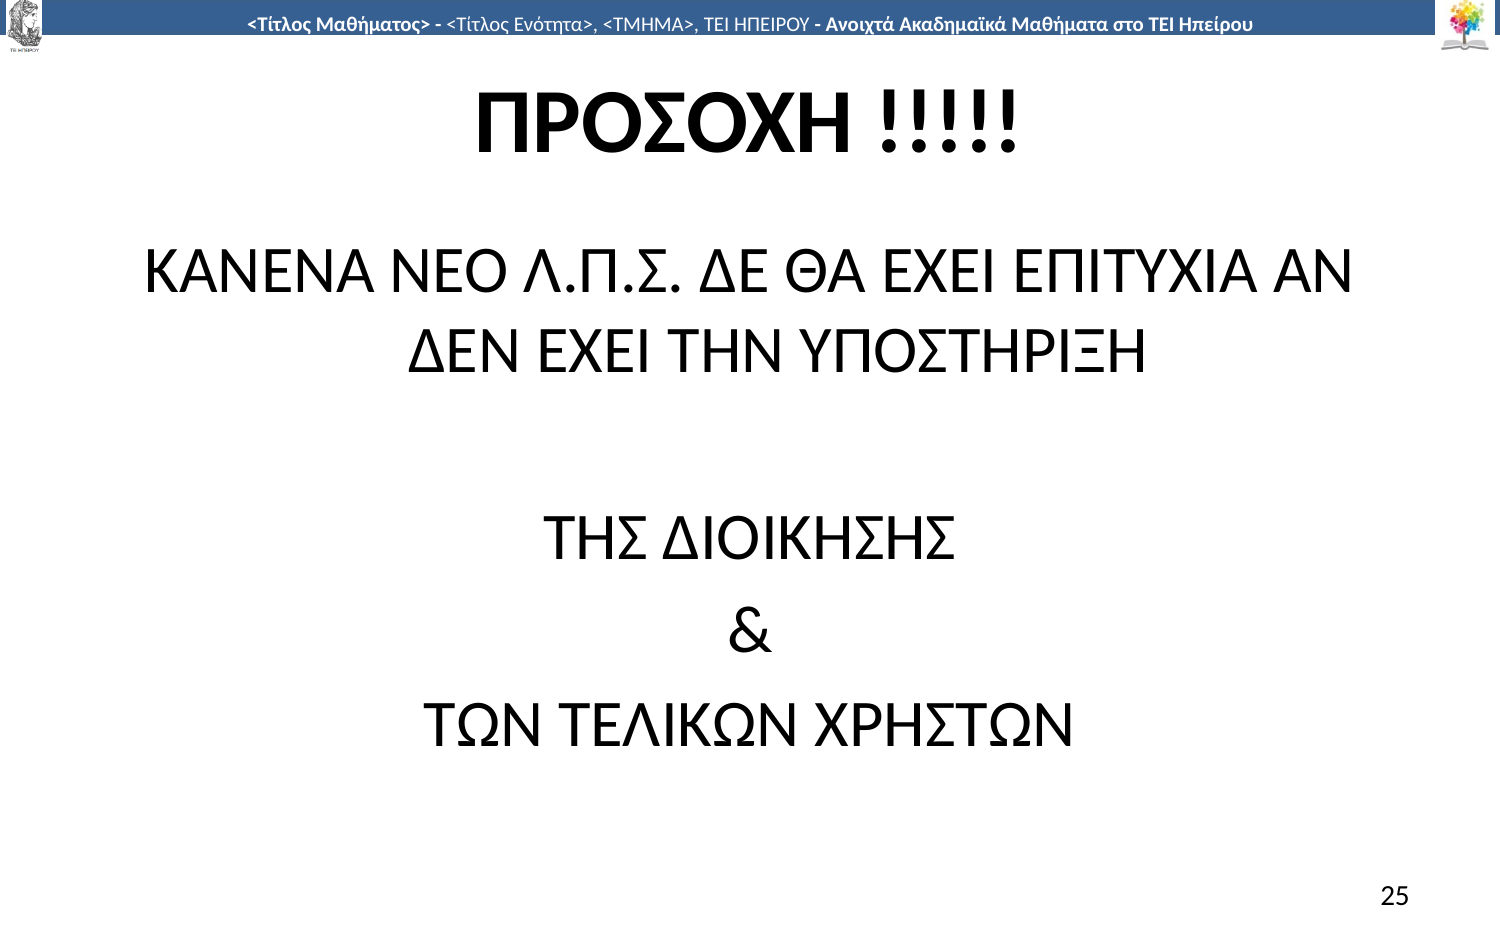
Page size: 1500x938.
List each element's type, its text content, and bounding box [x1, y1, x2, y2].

picture [6, 0, 42, 54]
picture [1435, 0, 1495, 52]
slide_number 25 [1074, 868, 1425, 919]
list ΚΑΝΕΝΑ ΝΈΟ Λ.Π.Σ. ΔΕ ΘΑ ΕΧΕΙ ΕΠΙΤΥΧΙΑ ΑΝ ΔΕΝ ΕΧΕΙ ΤΗΝ ΥΠΟΣΤΗΡΙΞΗ ΤΗΣ ΔΙΟΙΚΗΣΗΣ & ΤΩΝ ΤΕΛΙΚΩΝ ΧΡΗΣΤΩΝ [75, 218, 1425, 838]
title ΠΡΟΣΟΧΗ !!!!! [75, 37, 1425, 194]
